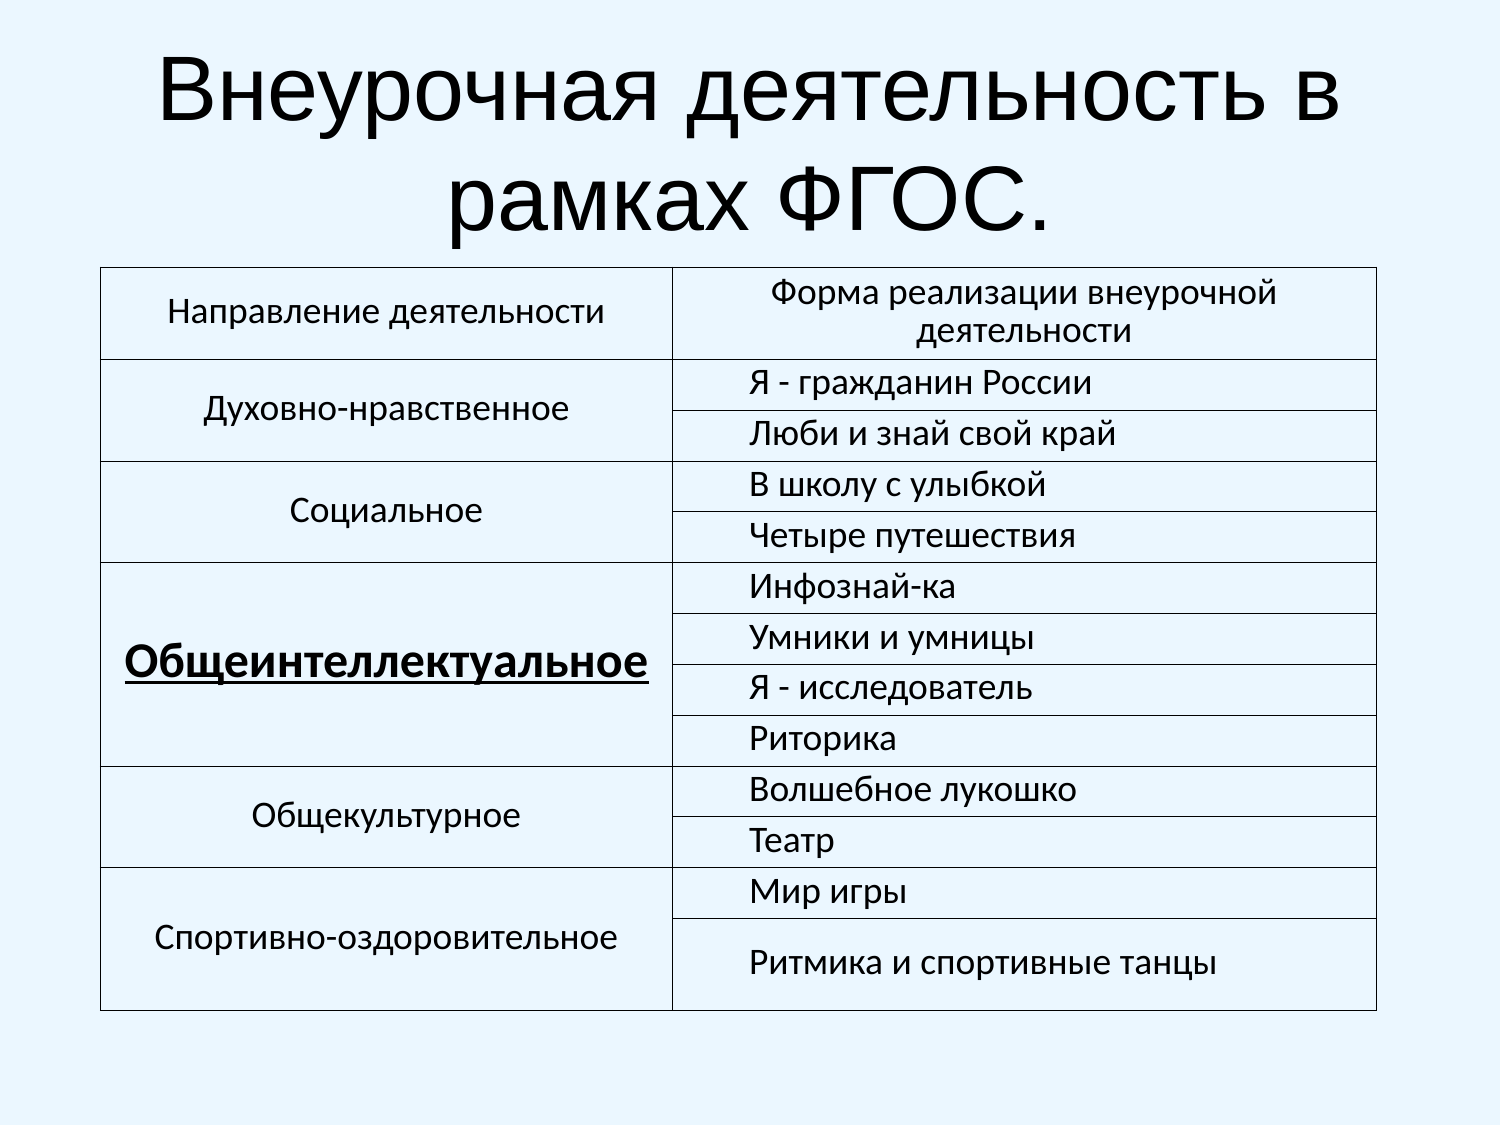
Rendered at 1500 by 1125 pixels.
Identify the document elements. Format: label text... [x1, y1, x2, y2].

table_cell Инфознай-ка [673, 563, 1376, 613]
table_cell Я - исследователь [673, 665, 1376, 715]
table_cell Ритмика и спортивные танцы [673, 919, 1376, 1010]
table_cell Четыре путешествия [673, 512, 1376, 562]
table_cell Социальное [101, 462, 672, 562]
table_cell Умники и умницы [673, 614, 1376, 664]
table_cell Люби и знай свой край [673, 411, 1376, 461]
table_cell Театр [673, 817, 1376, 867]
table_cell Я - гражданин России [673, 360, 1376, 410]
table_cell Спортивно-оздоровительное [101, 868, 672, 1010]
table_cell В школу с улыбкой [673, 462, 1376, 511]
table_cell Волшебное лукошко [673, 767, 1376, 816]
table_header Направление деятельности [101, 268, 672, 359]
table_cell Общеинтеллектуальное [101, 563, 672, 766]
table_cell Общекультурное [101, 767, 672, 867]
table_header Форма реализации внеурочной деятельности [673, 268, 1376, 359]
title Внеурочная деятельность в рамках ФГОС. [75, 45, 1425, 233]
table_cell Мир игры [673, 868, 1376, 918]
table_cell Духовно-нравственное [101, 360, 672, 461]
table_cell Риторика [673, 716, 1376, 766]
